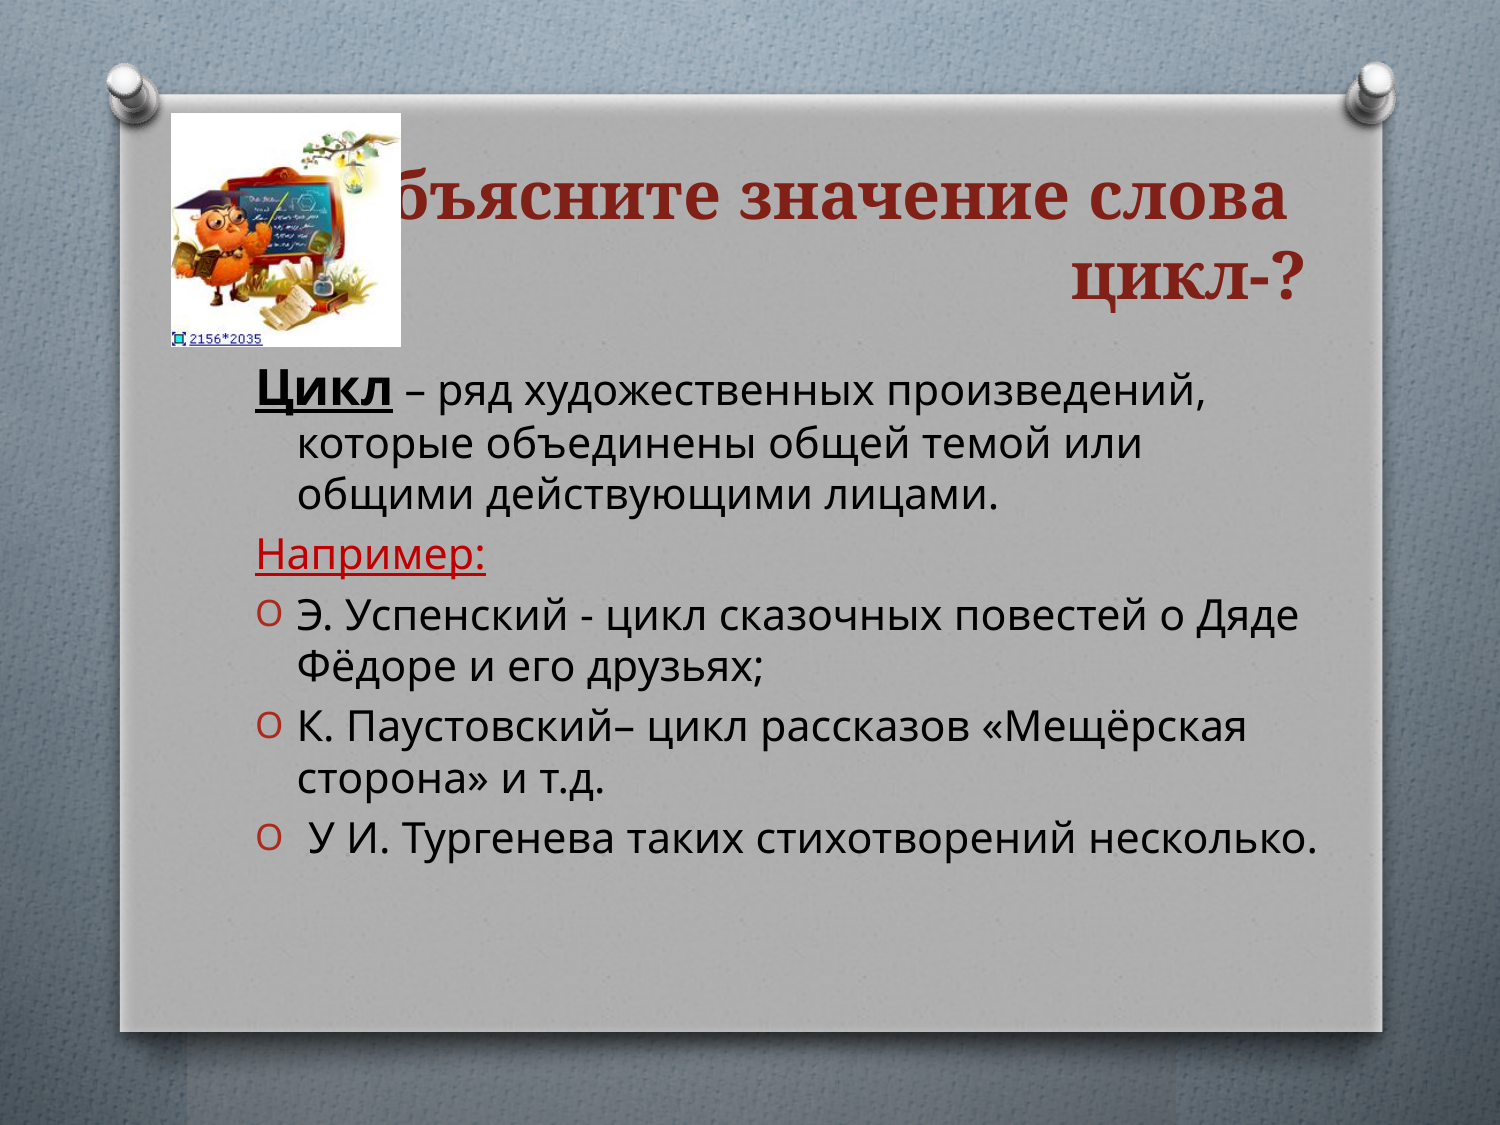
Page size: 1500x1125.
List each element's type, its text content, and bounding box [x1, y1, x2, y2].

picture [75, 29, 401, 347]
picture [1317, 35, 1439, 156]
title Объясните значение слова цикл-? [401, 134, 1323, 332]
list Цикл – ряд художественных произведений, которые объединены общей темой или общими действующими лицами. Например: Э. Успенский - цикл сказочных повестей о Дяде Фёдоре и его друзьях; К. Паустовский– цикл рассказов «Мещёрская сторона» и т.д. У И. Тургенева таких стихотворений несколько. [240, 347, 1341, 939]
